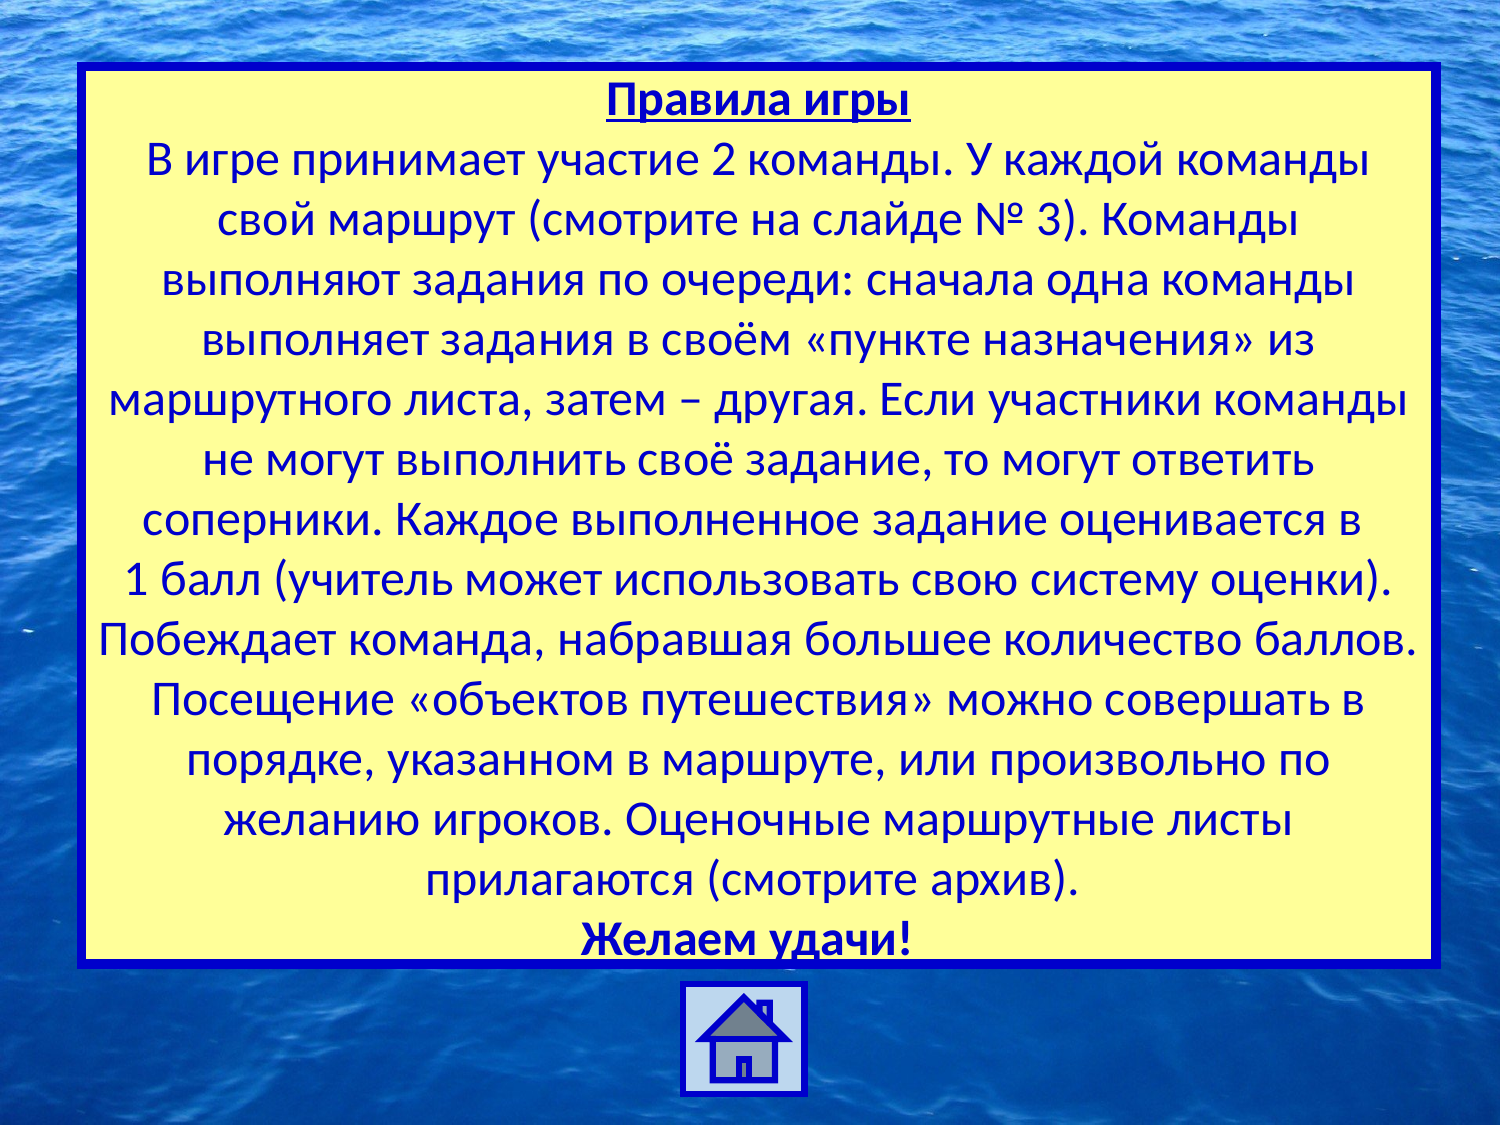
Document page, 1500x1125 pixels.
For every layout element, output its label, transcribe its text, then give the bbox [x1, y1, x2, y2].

text_box [682, 983, 806, 1095]
text_box Правила игры В игре принимает участие 2 команды. У каждой команды свой маршрут (смотрите на слайде № 3). Команды выполняют задания по очереди: сначала одна команды выполняет задания в своём «пункте назначения» из маршрутного листа, затем – другая. Если участники команды не могут выполнить своё задание, то могут ответить соперники. Каждое выполненное задание оценивается в 1 балл (учитель может использовать свою систему оценки). Побеждает команда, набравшая большее количество баллов. Посещение «объектов путешествия» можно совершать в порядке, указанном в маршруте, или произвольно по желанию игроков. Оценочные маршрутные листы прилагаются (смотрите архив). Желаем удачи! [81, 65, 1437, 965]
picture [0, 0, 1500, 1125]
